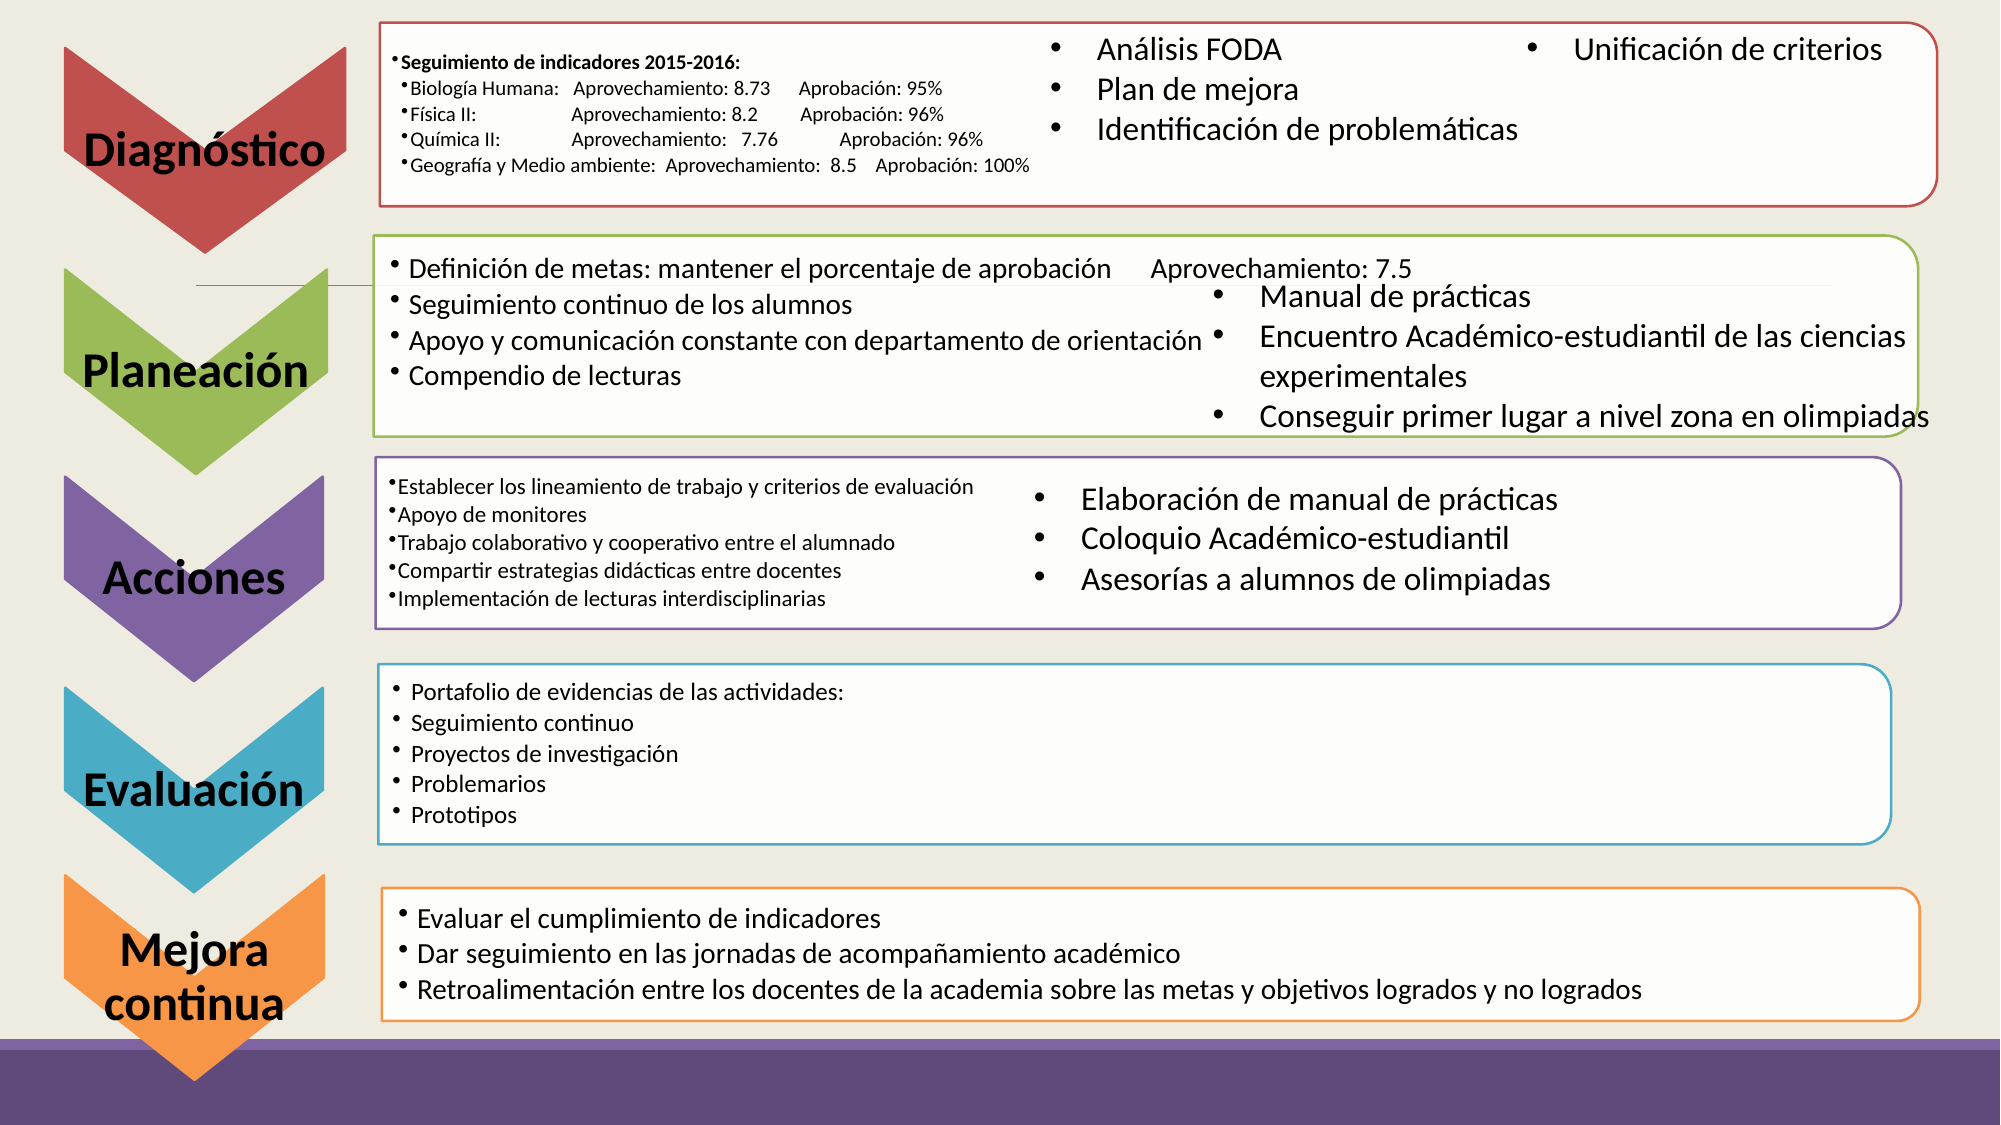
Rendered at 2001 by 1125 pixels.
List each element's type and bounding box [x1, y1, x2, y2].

list [1, 21, 2000, 1082]
